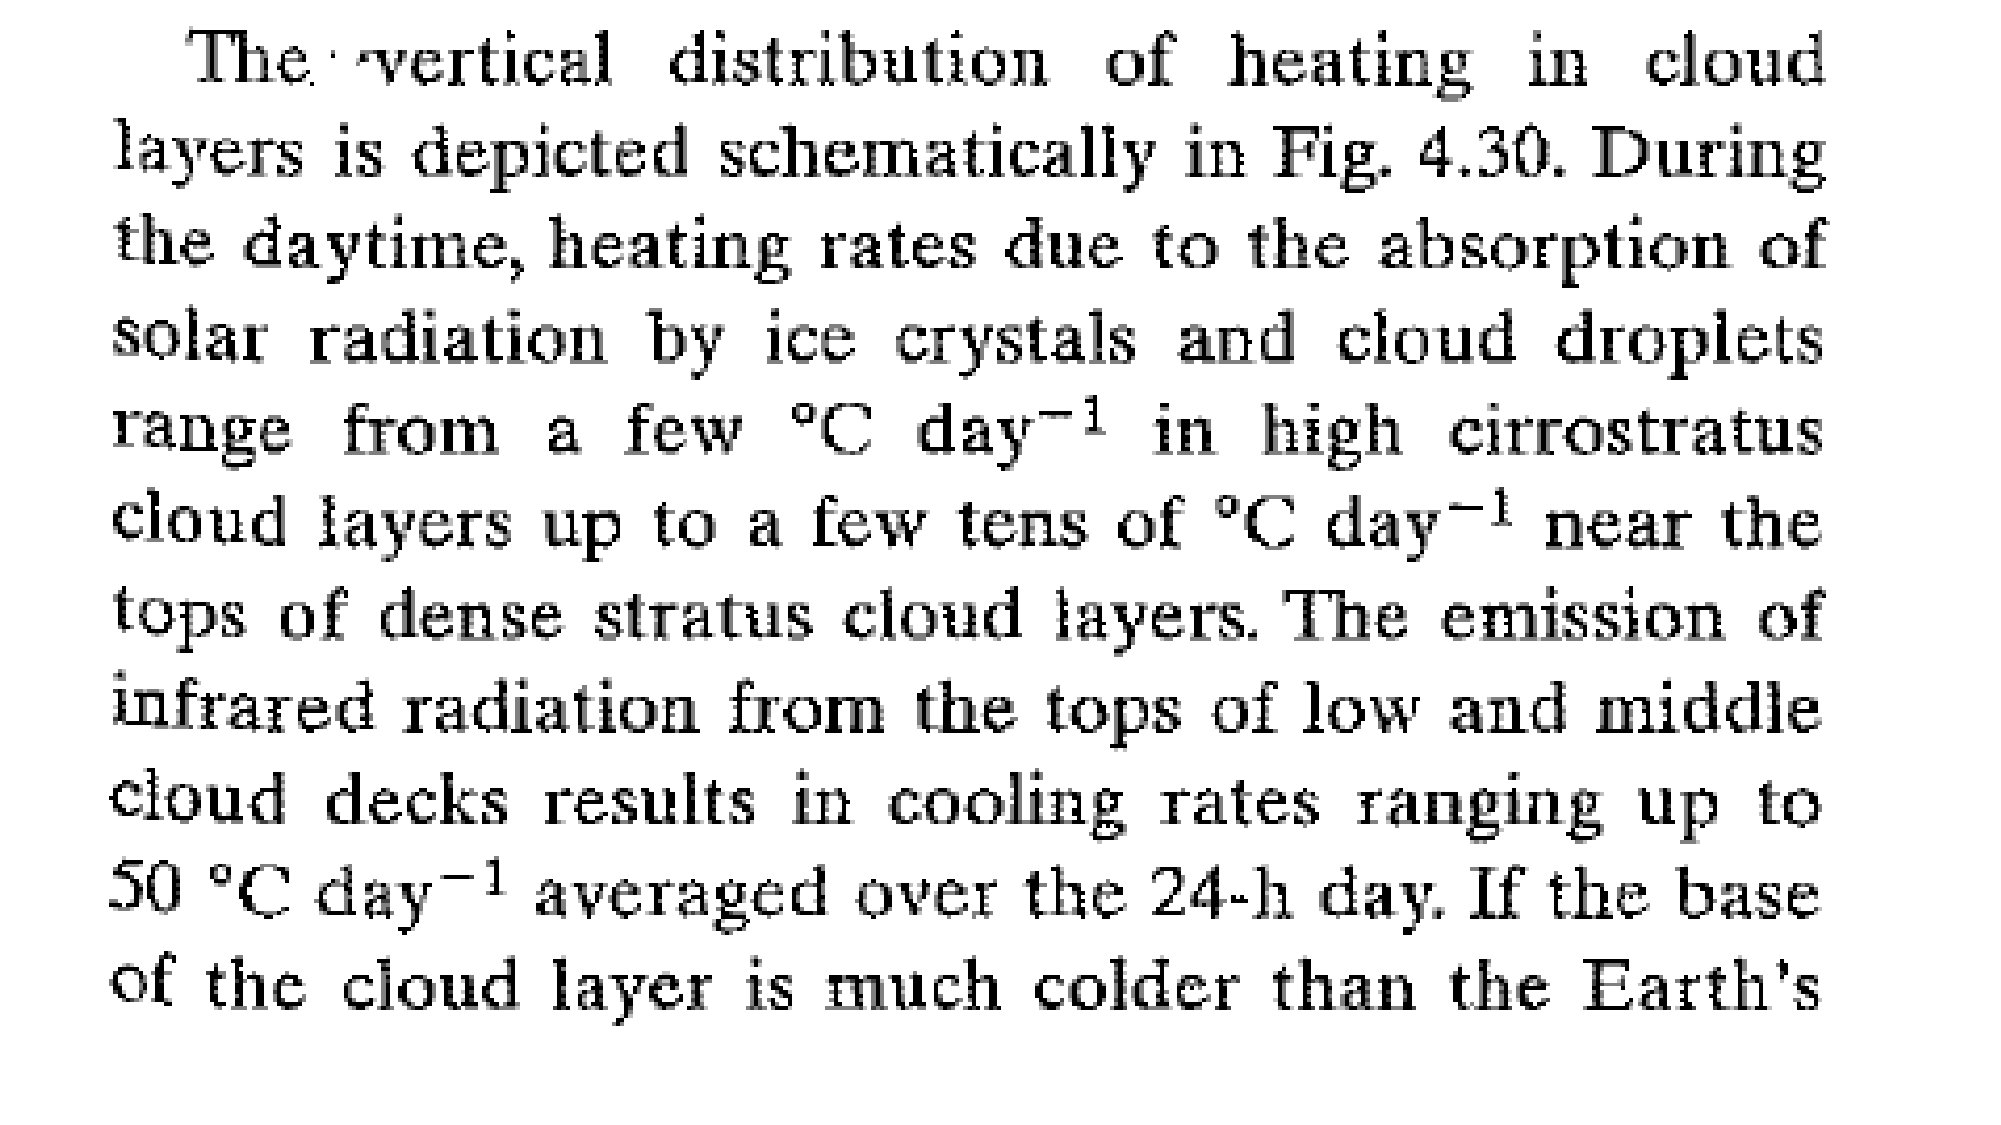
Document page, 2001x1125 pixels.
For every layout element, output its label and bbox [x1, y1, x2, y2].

picture [26, 19, 1877, 1103]
